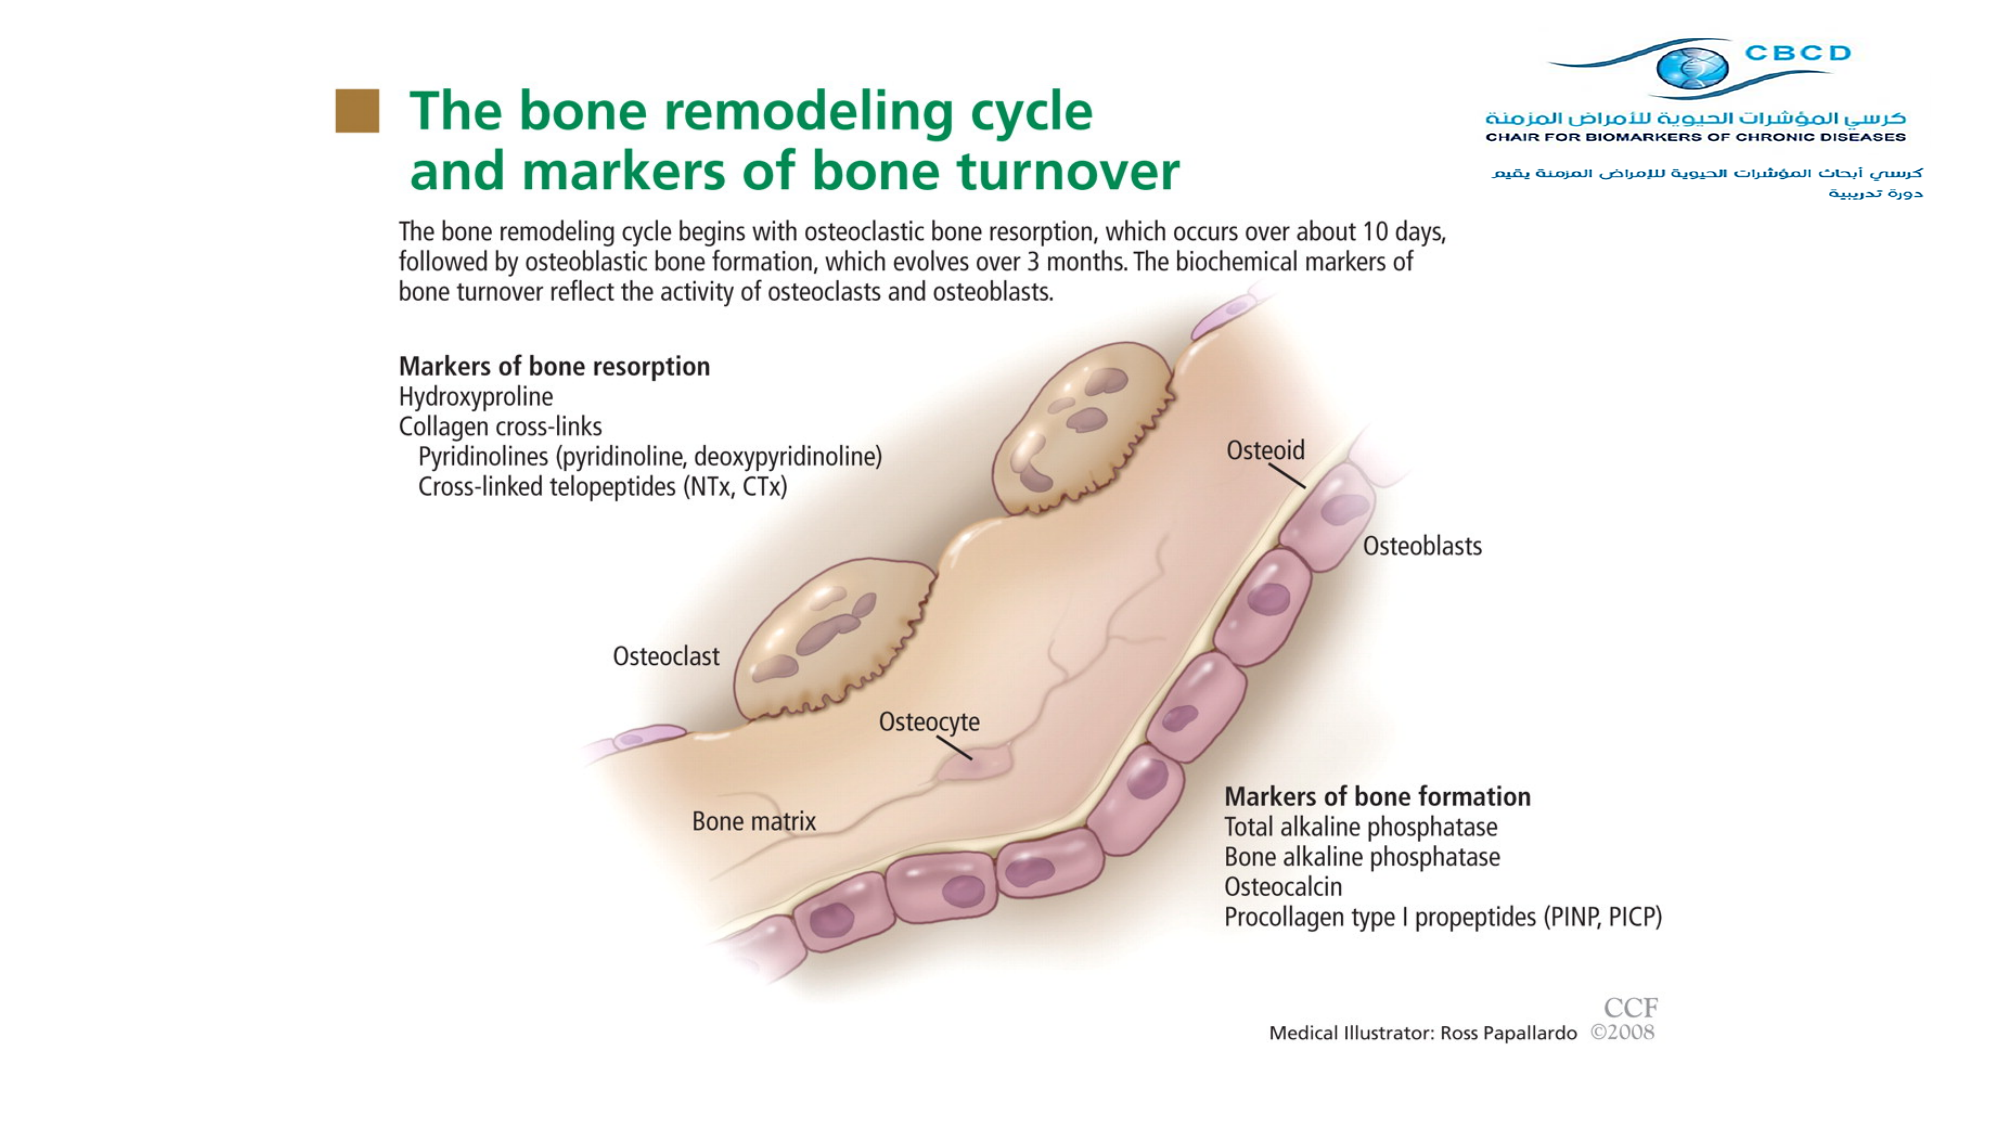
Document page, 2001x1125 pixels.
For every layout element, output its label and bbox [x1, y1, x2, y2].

picture [312, 27, 1931, 1050]
